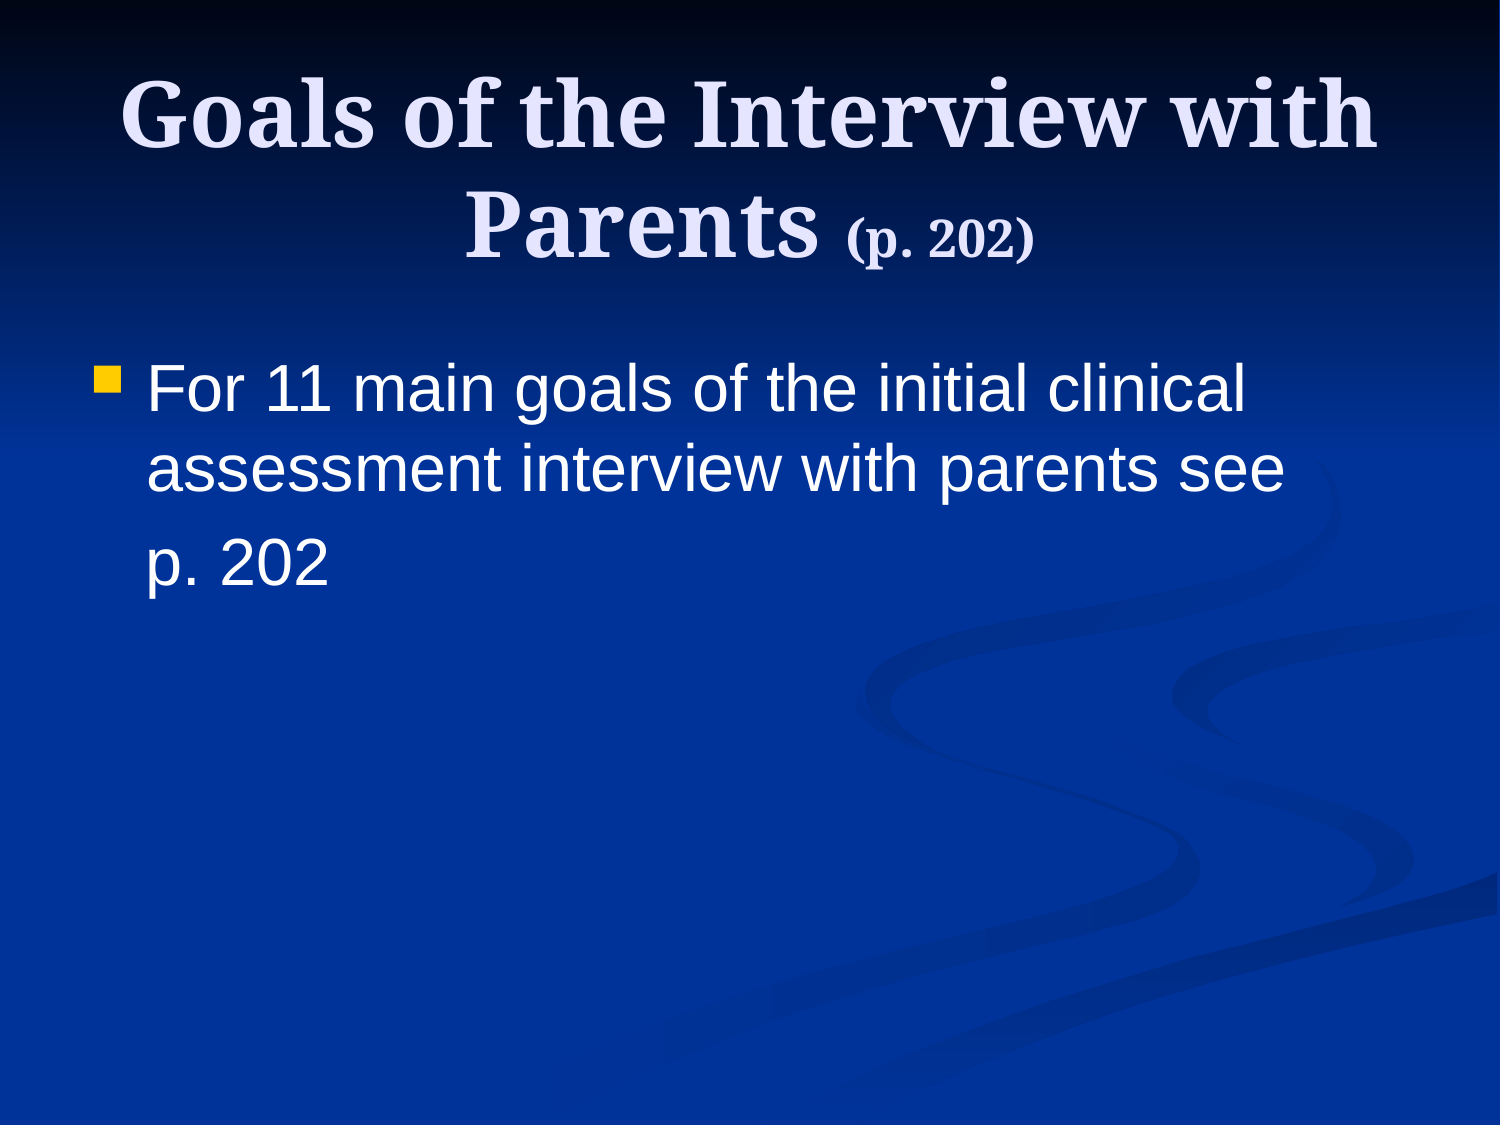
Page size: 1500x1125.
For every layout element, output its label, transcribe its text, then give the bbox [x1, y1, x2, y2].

list For 11 main goals of the initial clinical assessment interview with parents see p. 202 [75, 337, 1425, 1005]
title Goals of the Interview with Parents (p. 202) [75, 45, 1425, 288]
